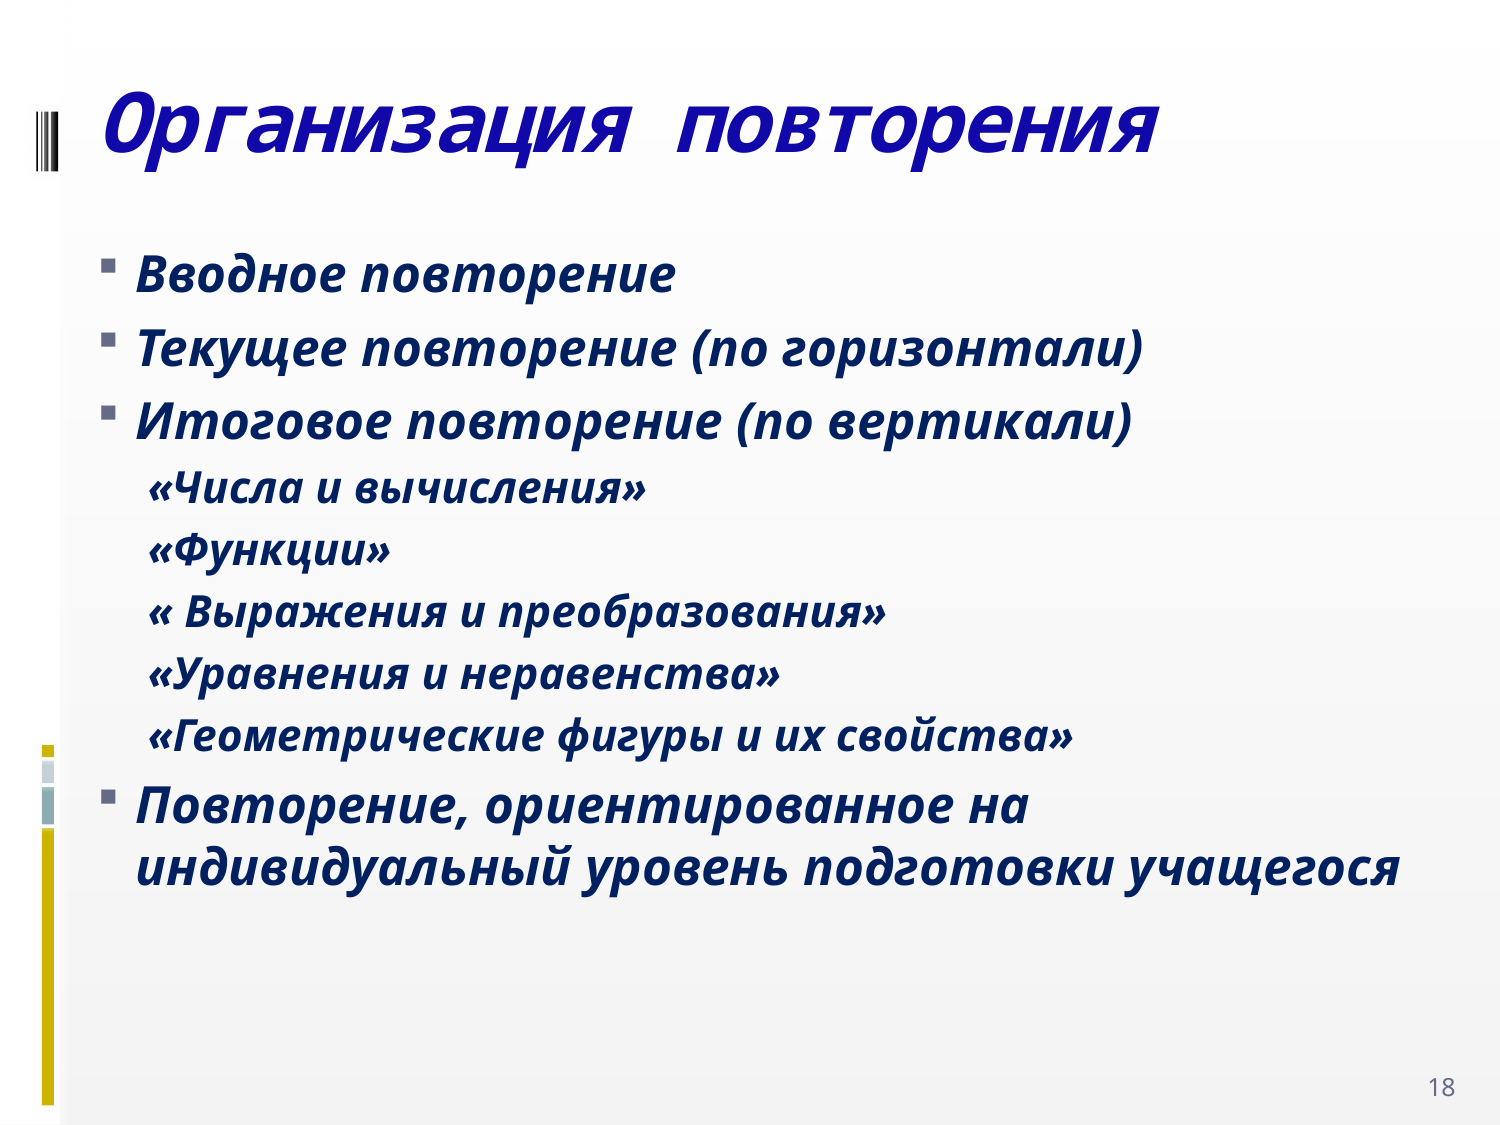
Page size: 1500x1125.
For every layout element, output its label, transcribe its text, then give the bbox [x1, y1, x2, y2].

list Вводное повторение Текущее повторение (по горизонтали) Итоговое повторение (по вертикали) «Числа и вычисления» «Функции» « Выражения и преобразования» «Уравнения и неравенства» «Геометрические фигуры и их свойства» Повторение, ориентированное на индивидуальный уровень подготовки учащегося [82, 234, 1425, 961]
slide_number 18 [1412, 1052, 1488, 1113]
title Организация повторения [82, 62, 1425, 234]
